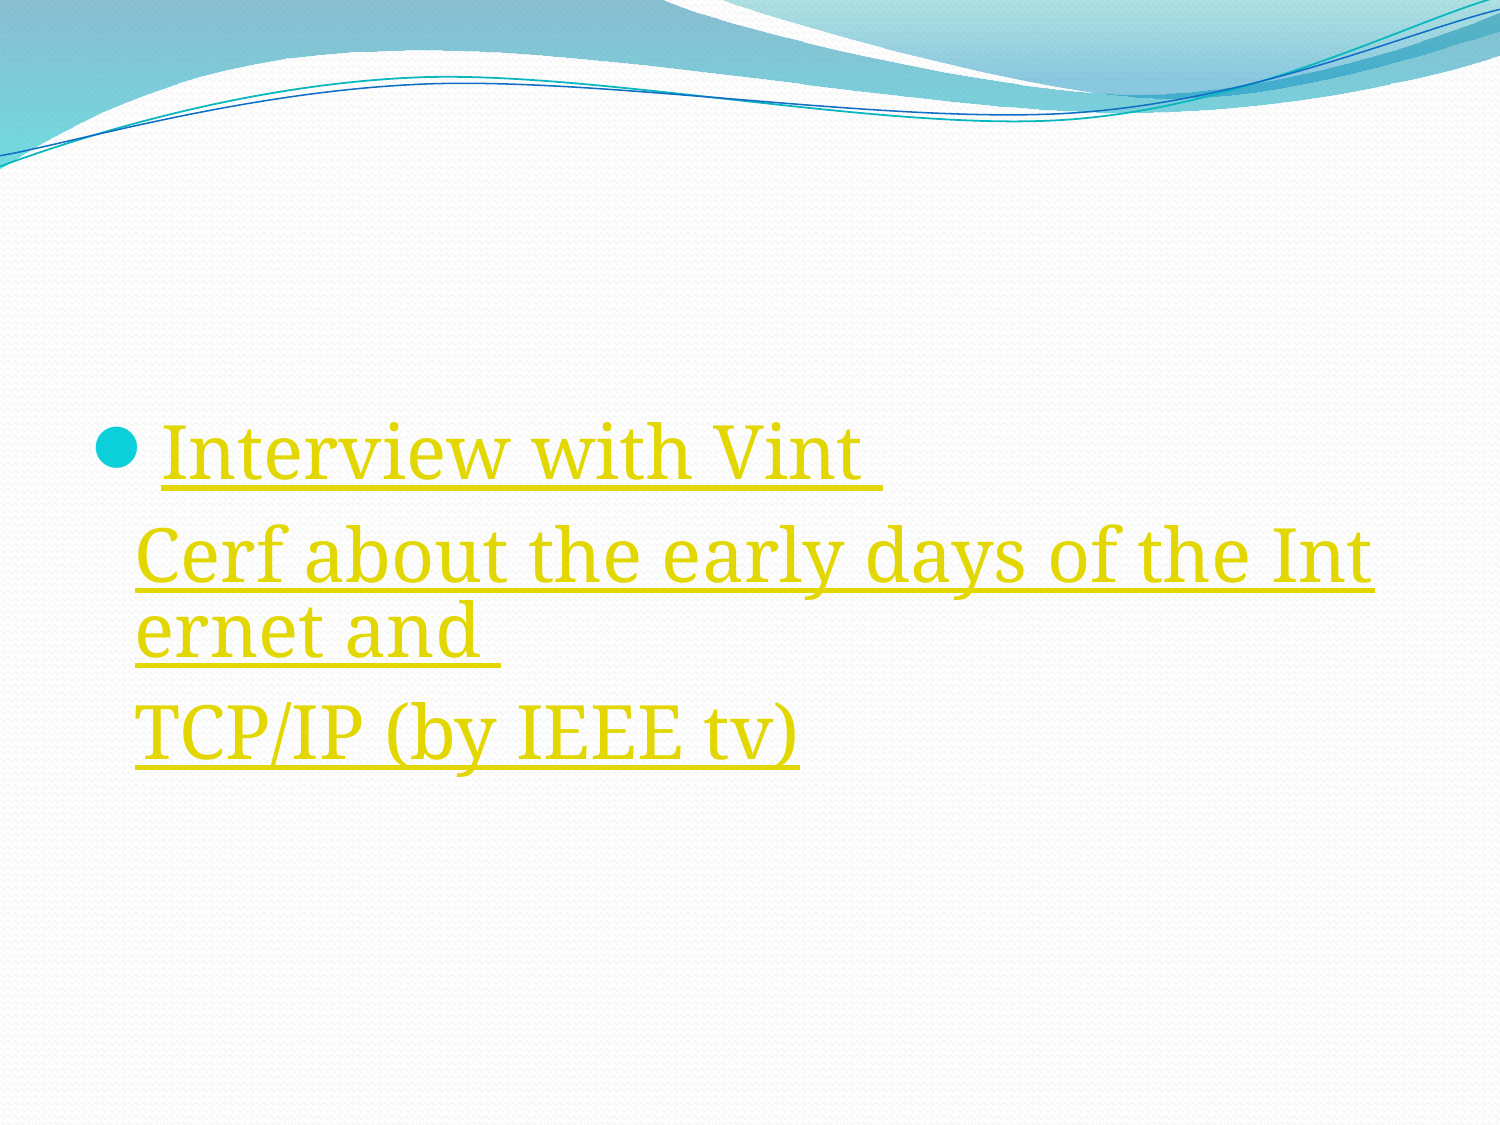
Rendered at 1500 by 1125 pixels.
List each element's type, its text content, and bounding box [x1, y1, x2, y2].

list Interview with Vint Cerf about the early days of the Internet and TCP/IP (by IEEE tv) [75, 317, 1425, 1038]
